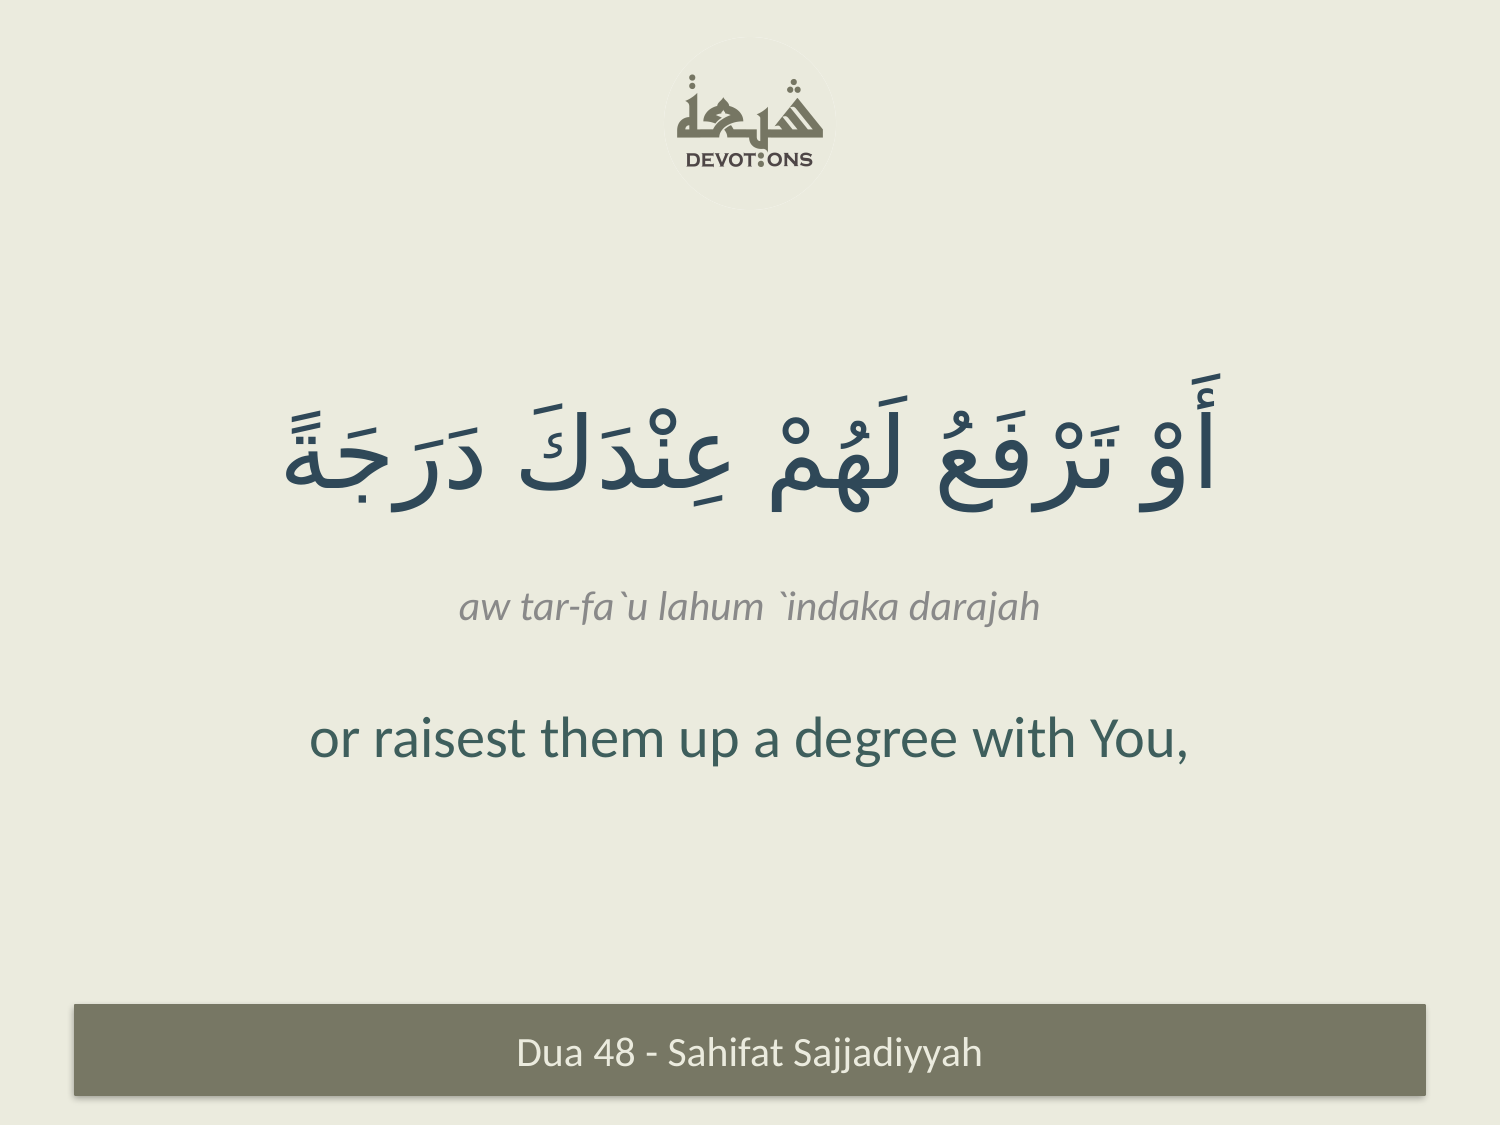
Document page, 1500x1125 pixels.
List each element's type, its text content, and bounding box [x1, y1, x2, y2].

text_box [74, 1004, 1426, 1096]
text_box أَوْ تَرْفَعُ لَهُمْ عِنْدَكَ دَرَجَةً aw tar-fa`u lahum `indaka darajah or raisest them up a degree with You, [74, 381, 1425, 776]
text_box Dua 48 - Sahifat Sajjadiyyah [501, 1017, 999, 1083]
picture [656, 29, 844, 218]
